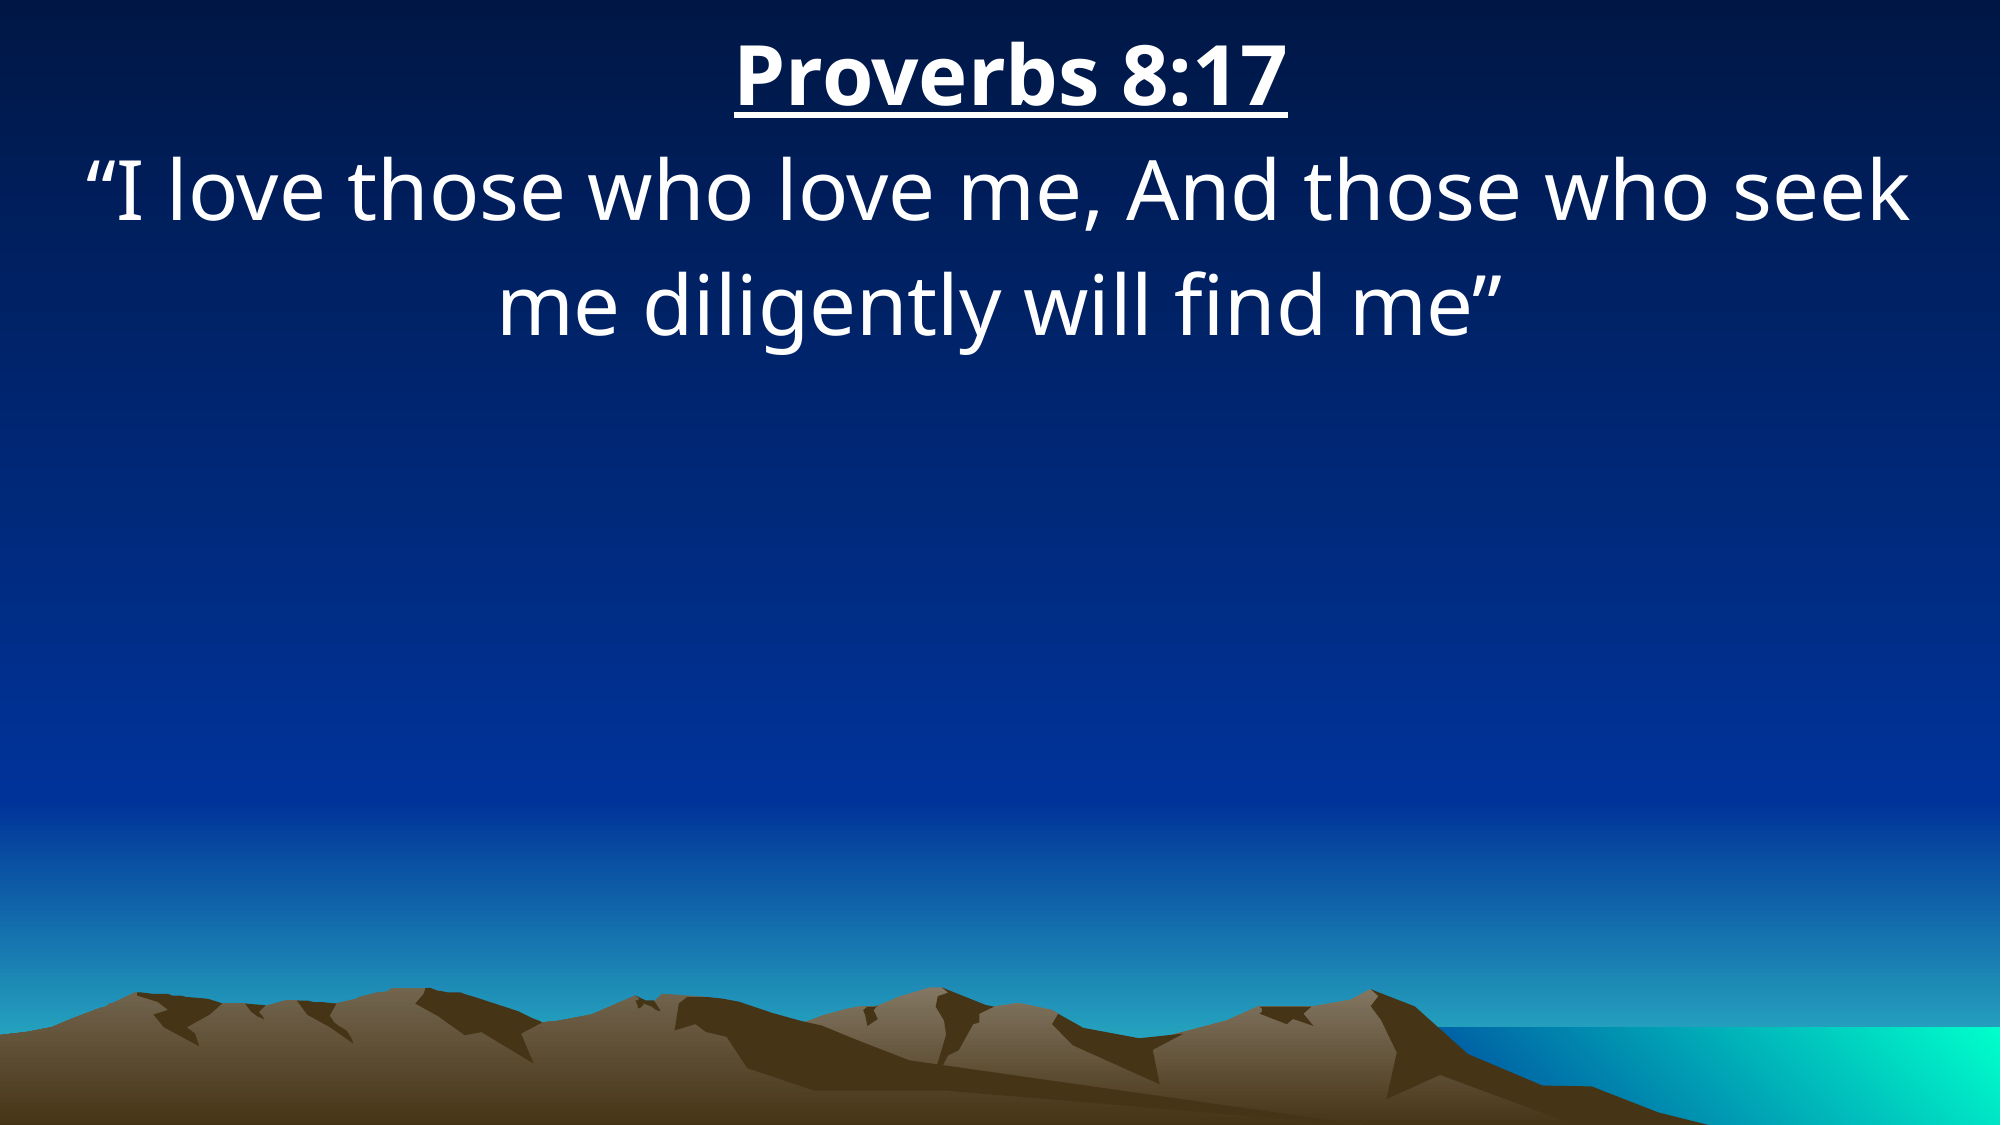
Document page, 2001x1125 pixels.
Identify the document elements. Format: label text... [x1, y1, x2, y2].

text_box Proverbs 8:17 “I love those who love me, And those who seek me diligently will find me” [0, 0, 2000, 900]
